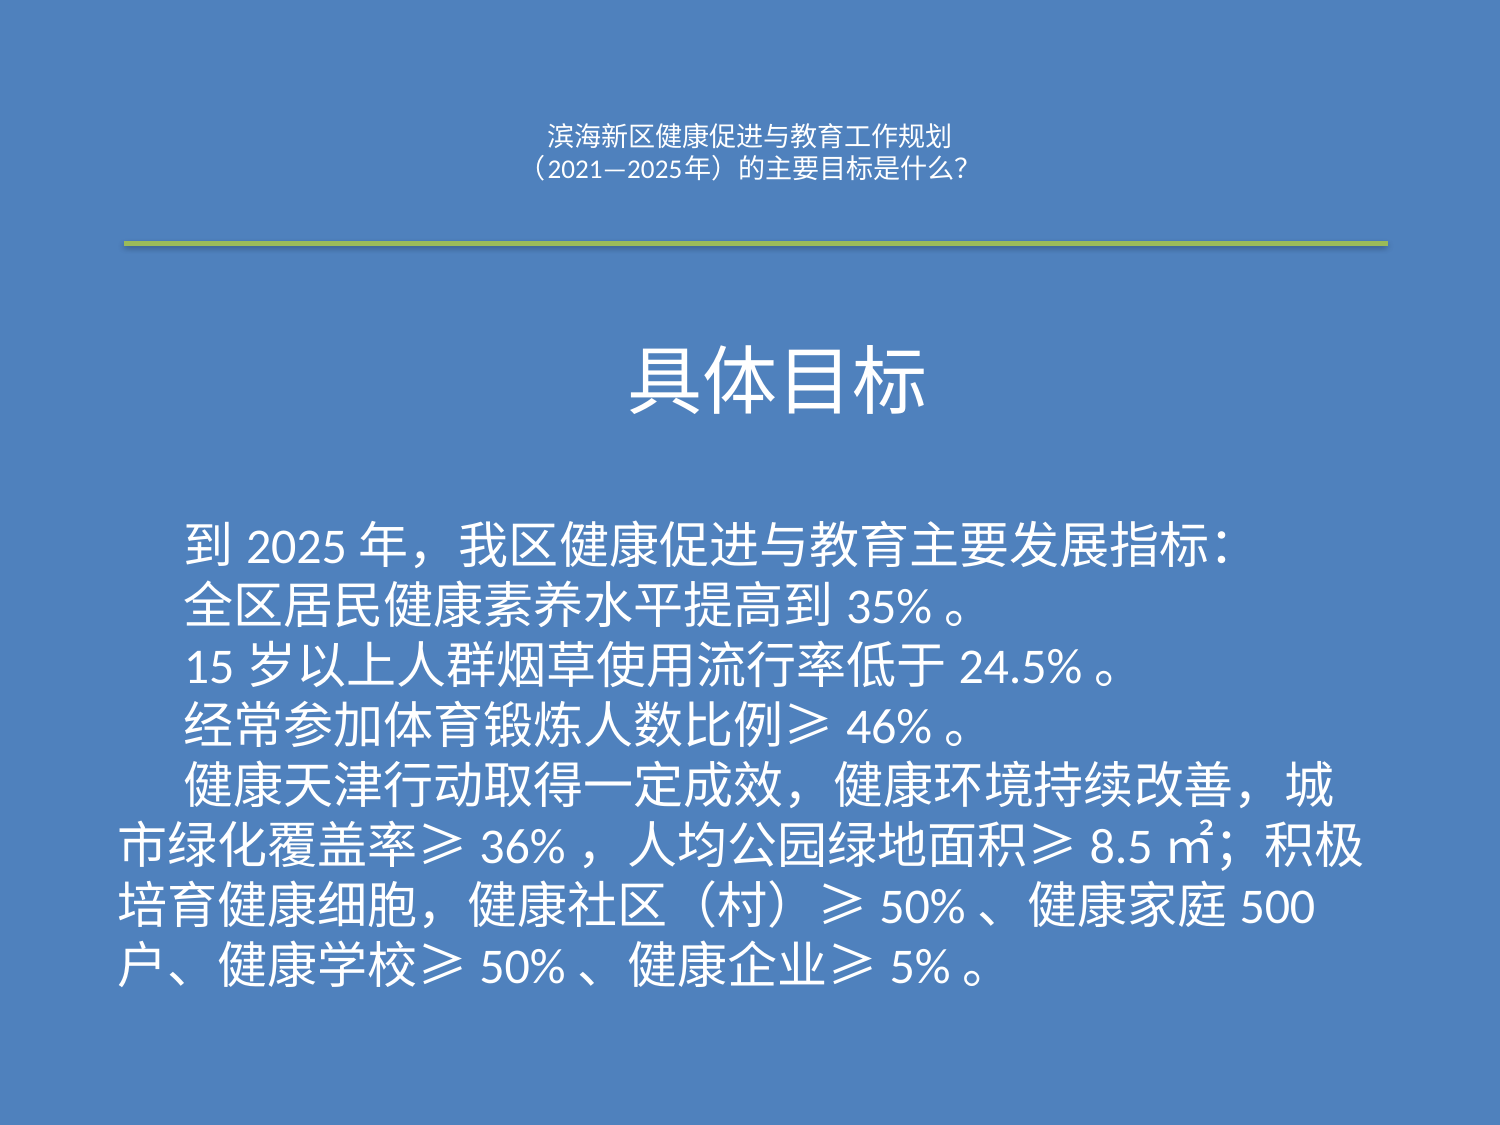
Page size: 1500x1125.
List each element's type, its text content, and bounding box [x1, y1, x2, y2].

text_box 具体目标 到2025年，我区健康促进与教育主要发展指标： 全区居民健康素养水平提高到35%。 15岁以上人群烟草使用流行率低于24.5%。 经常参加体育锻炼人数比例≥46%。 健康天津行动取得一定成效，健康环境持续改善，城市绿化覆盖率≥36%，人均公园绿地面积≥8.5㎡；积极培育健康细胞，健康社区（村）≥50%、健康家庭500户、健康学校≥50%、健康企业≥5%。 [102, 326, 1386, 1001]
title 滨海新区健康促进与教育工作规划 （2021—2025年）的主要目标是什么？ [74, 44, 1426, 233]
